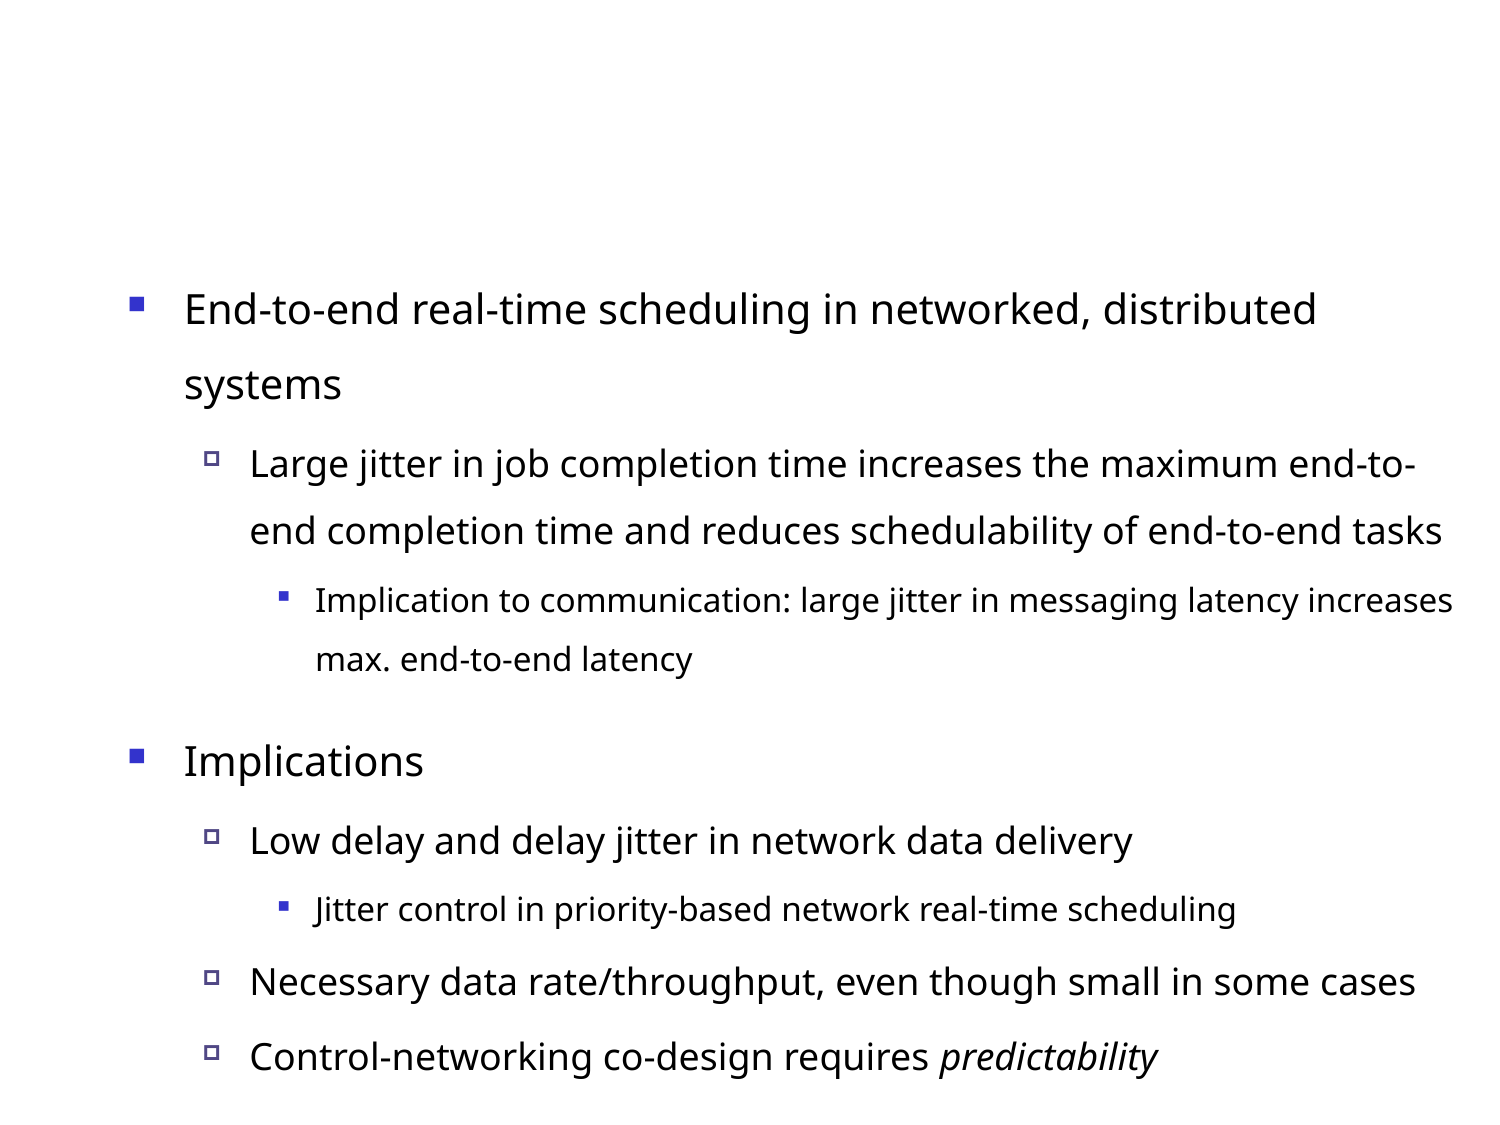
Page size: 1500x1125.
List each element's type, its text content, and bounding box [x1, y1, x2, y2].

list End-to-end real-time scheduling in networked, distributed systems Large jitter in job completion time increases the maximum end-to-end completion time and reduces schedulability of end-to-end tasks Implication to communication: large jitter in messaging latency increases max. end-to-end latency Implications Low delay and delay jitter in network data delivery Jitter control in priority-based network real-time scheduling Necessary data rate/throughput, even though small in some cases Control-networking co-design requires predictability [112, 249, 1476, 1026]
